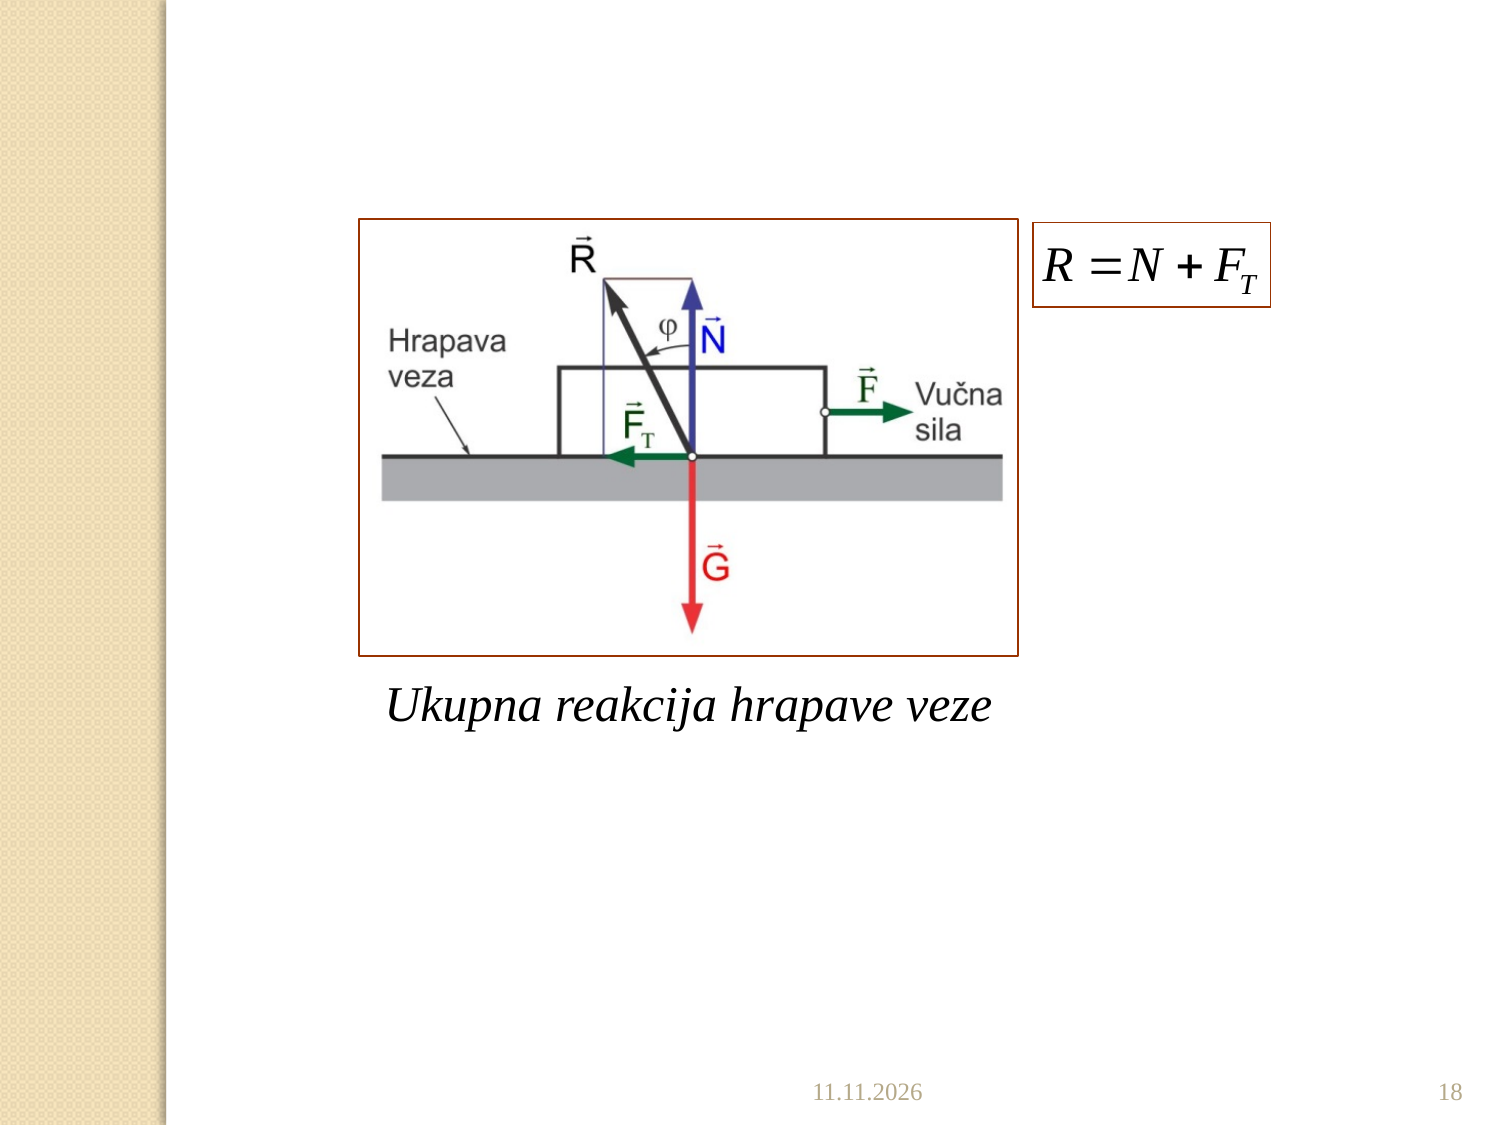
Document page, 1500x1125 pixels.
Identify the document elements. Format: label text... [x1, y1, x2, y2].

text_box Ukupna reakcija hrapave veze [360, 663, 1017, 739]
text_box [1033, 222, 1270, 307]
picture [359, 219, 1017, 655]
slide_number 18 [1413, 1034, 1488, 1113]
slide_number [587, 1034, 938, 1113]
